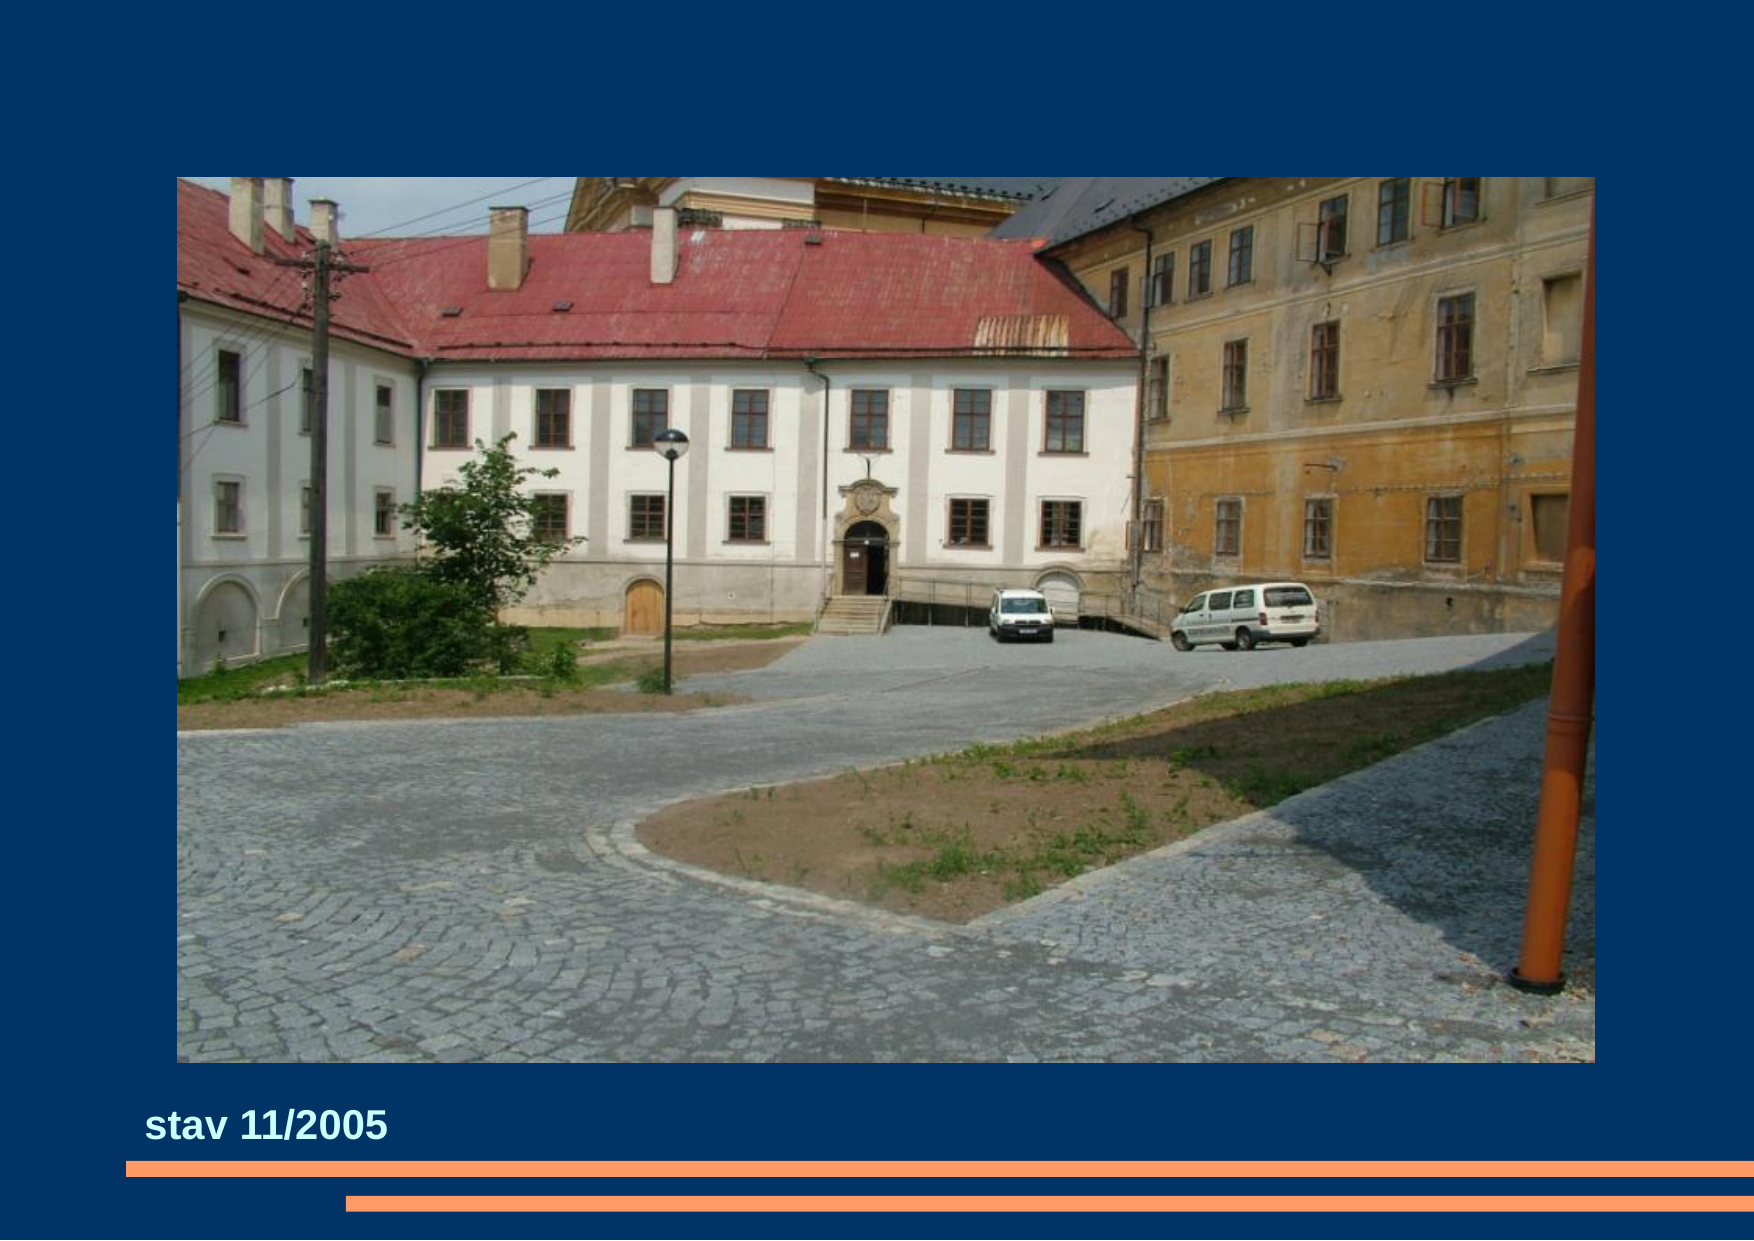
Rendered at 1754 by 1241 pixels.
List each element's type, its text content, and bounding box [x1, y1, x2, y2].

text_box stav 11/2005 [118, 1092, 461, 1172]
picture [176, 176, 1595, 1064]
